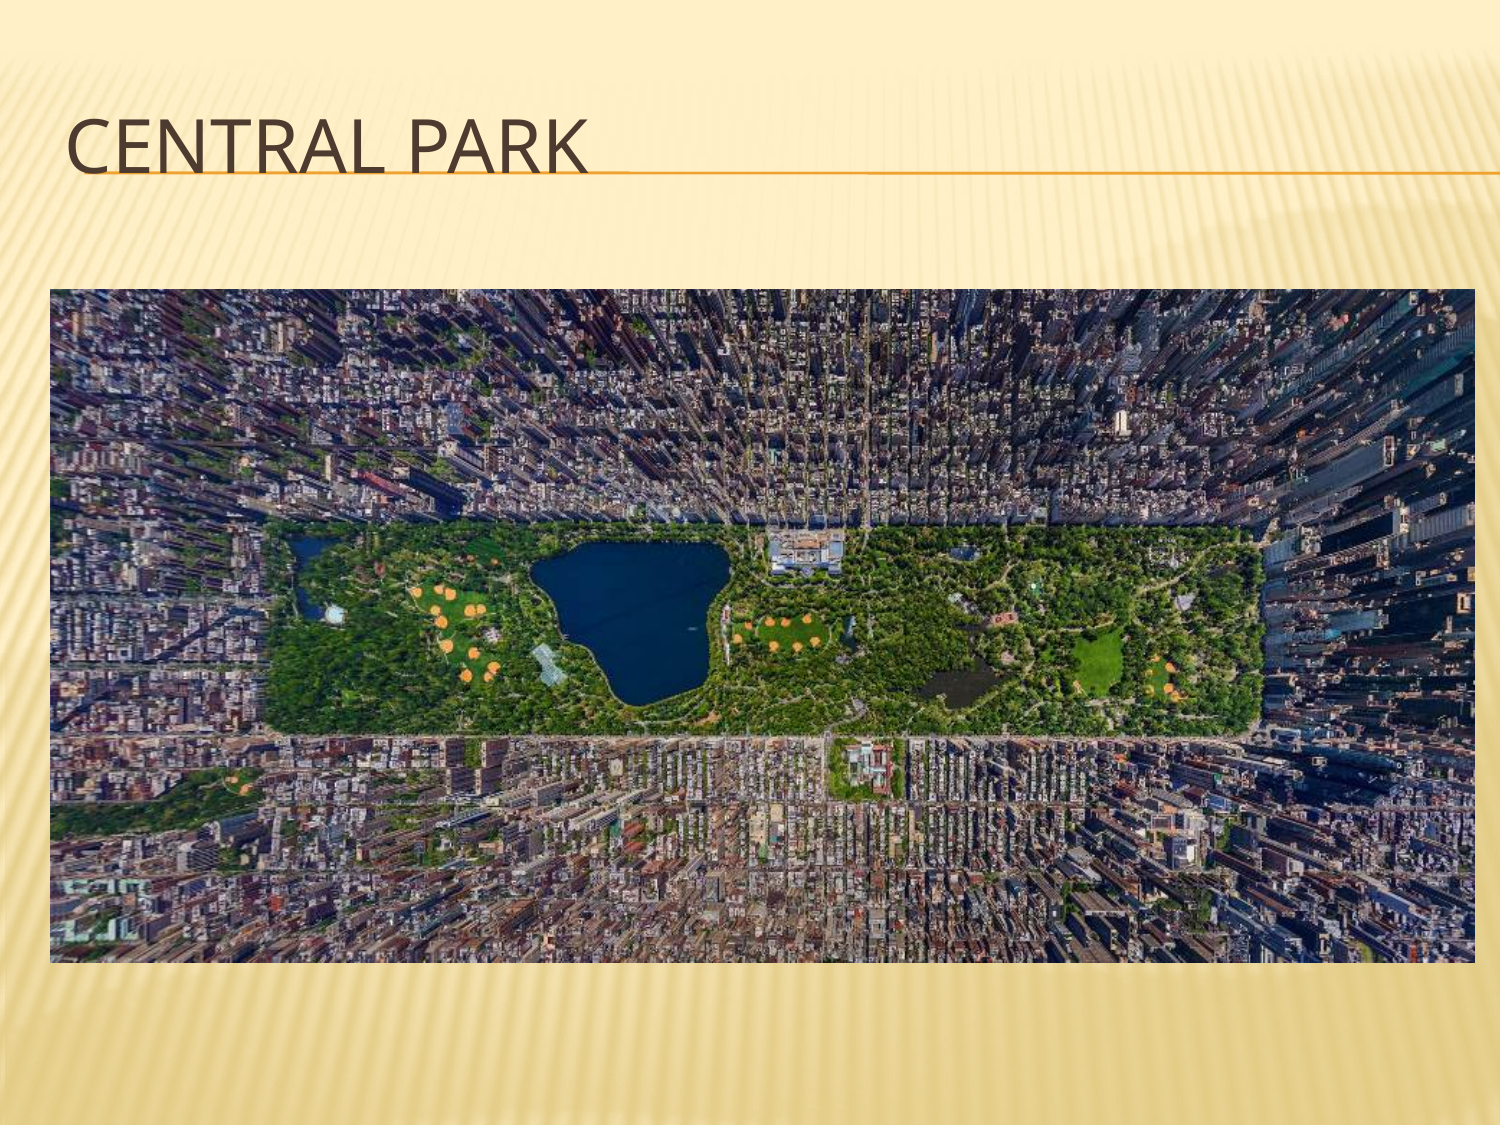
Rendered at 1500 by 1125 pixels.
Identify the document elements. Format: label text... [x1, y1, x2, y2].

title Central park [50, 75, 1475, 213]
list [49, 289, 1476, 964]
